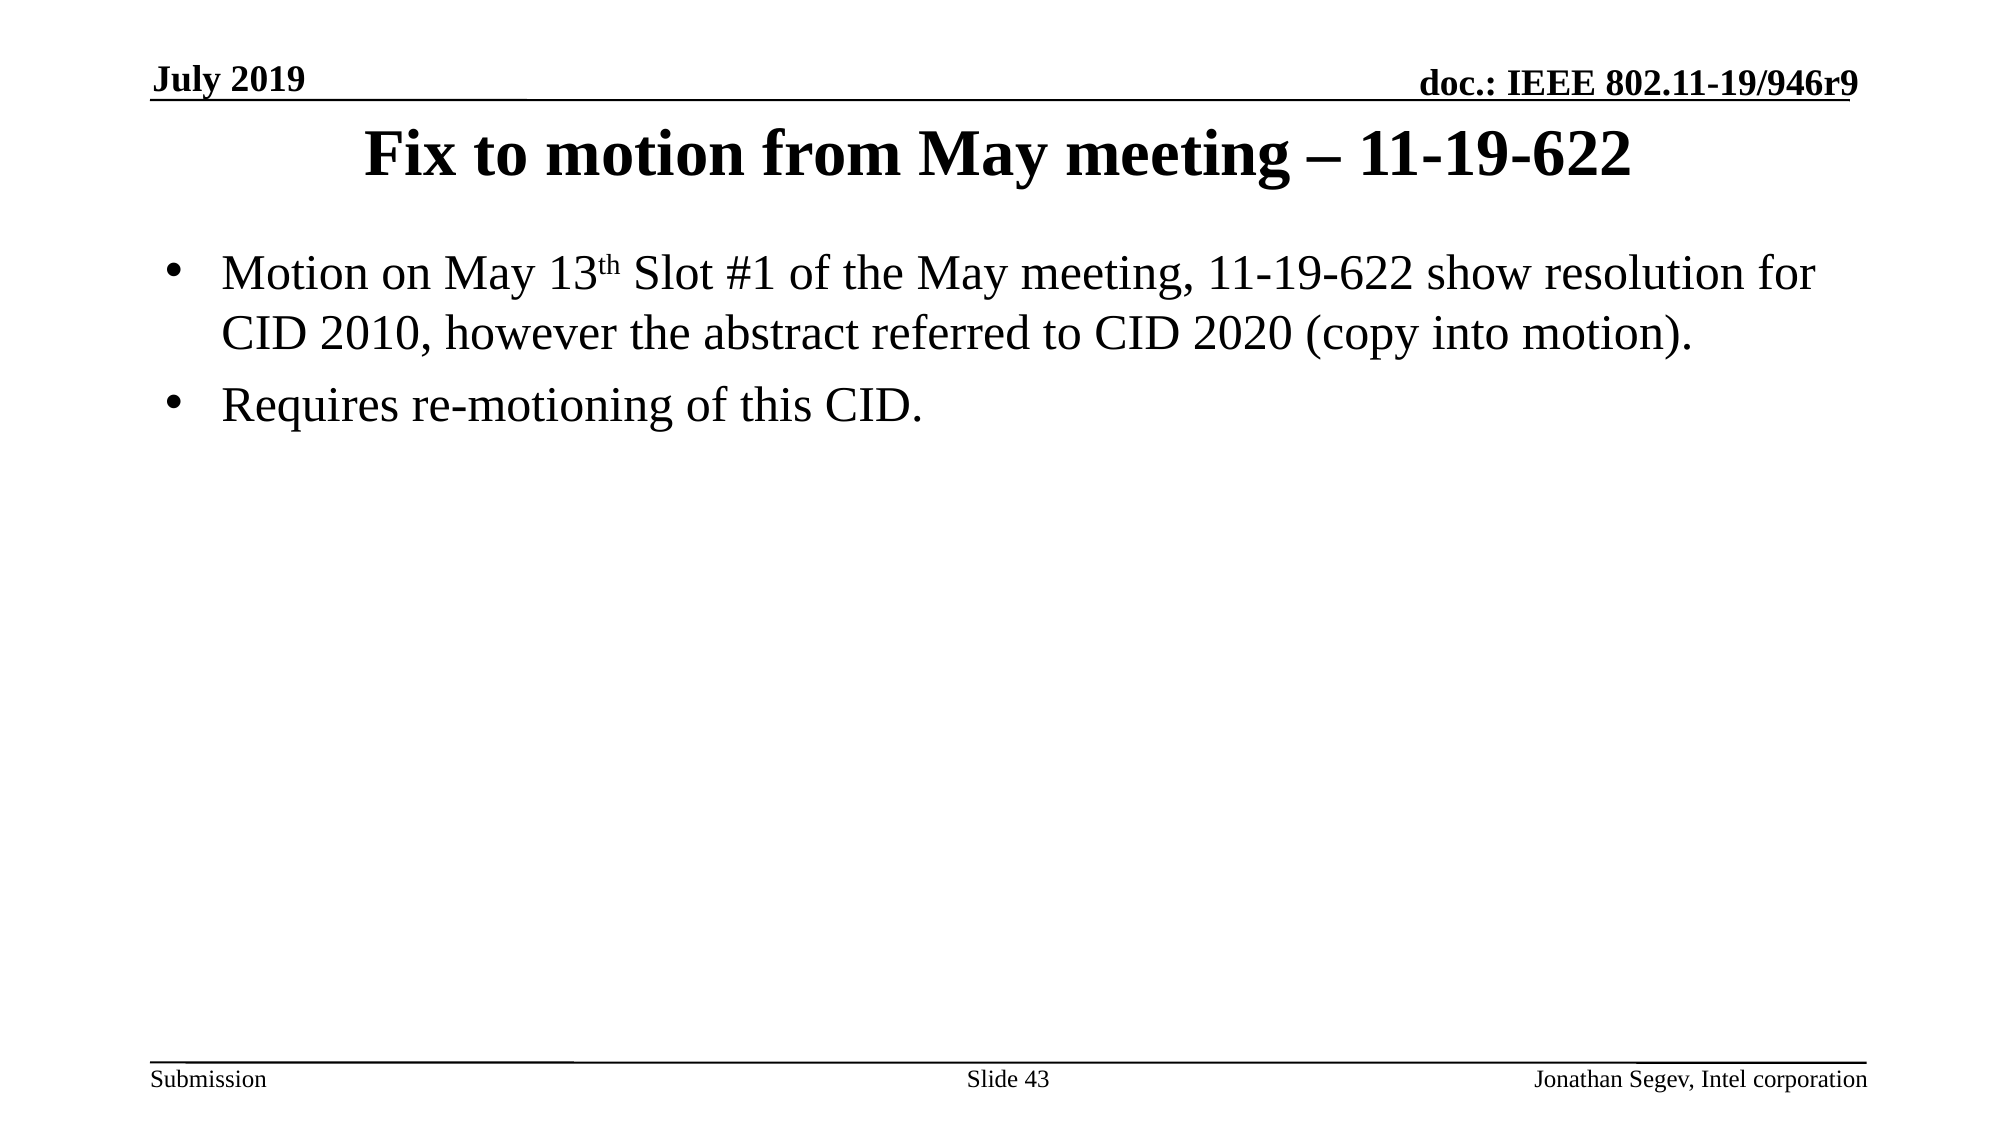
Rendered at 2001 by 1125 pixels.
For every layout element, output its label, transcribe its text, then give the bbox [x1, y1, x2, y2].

footer Jonathan Segev, Intel corporation [1171, 1061, 1869, 1093]
title Fix to motion from May meeting – 11-19-622 [149, 112, 1850, 185]
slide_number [152, 54, 563, 100]
slide_number Slide 43 [950, 1061, 1067, 1123]
list Motion on May 13th Slot #1 of the May meeting, 11-19-622 show resolution for CID 2010, however the abstract referred to CID 2020 (copy into motion). Requires re-motioning of this CID. [149, 231, 1850, 1000]
